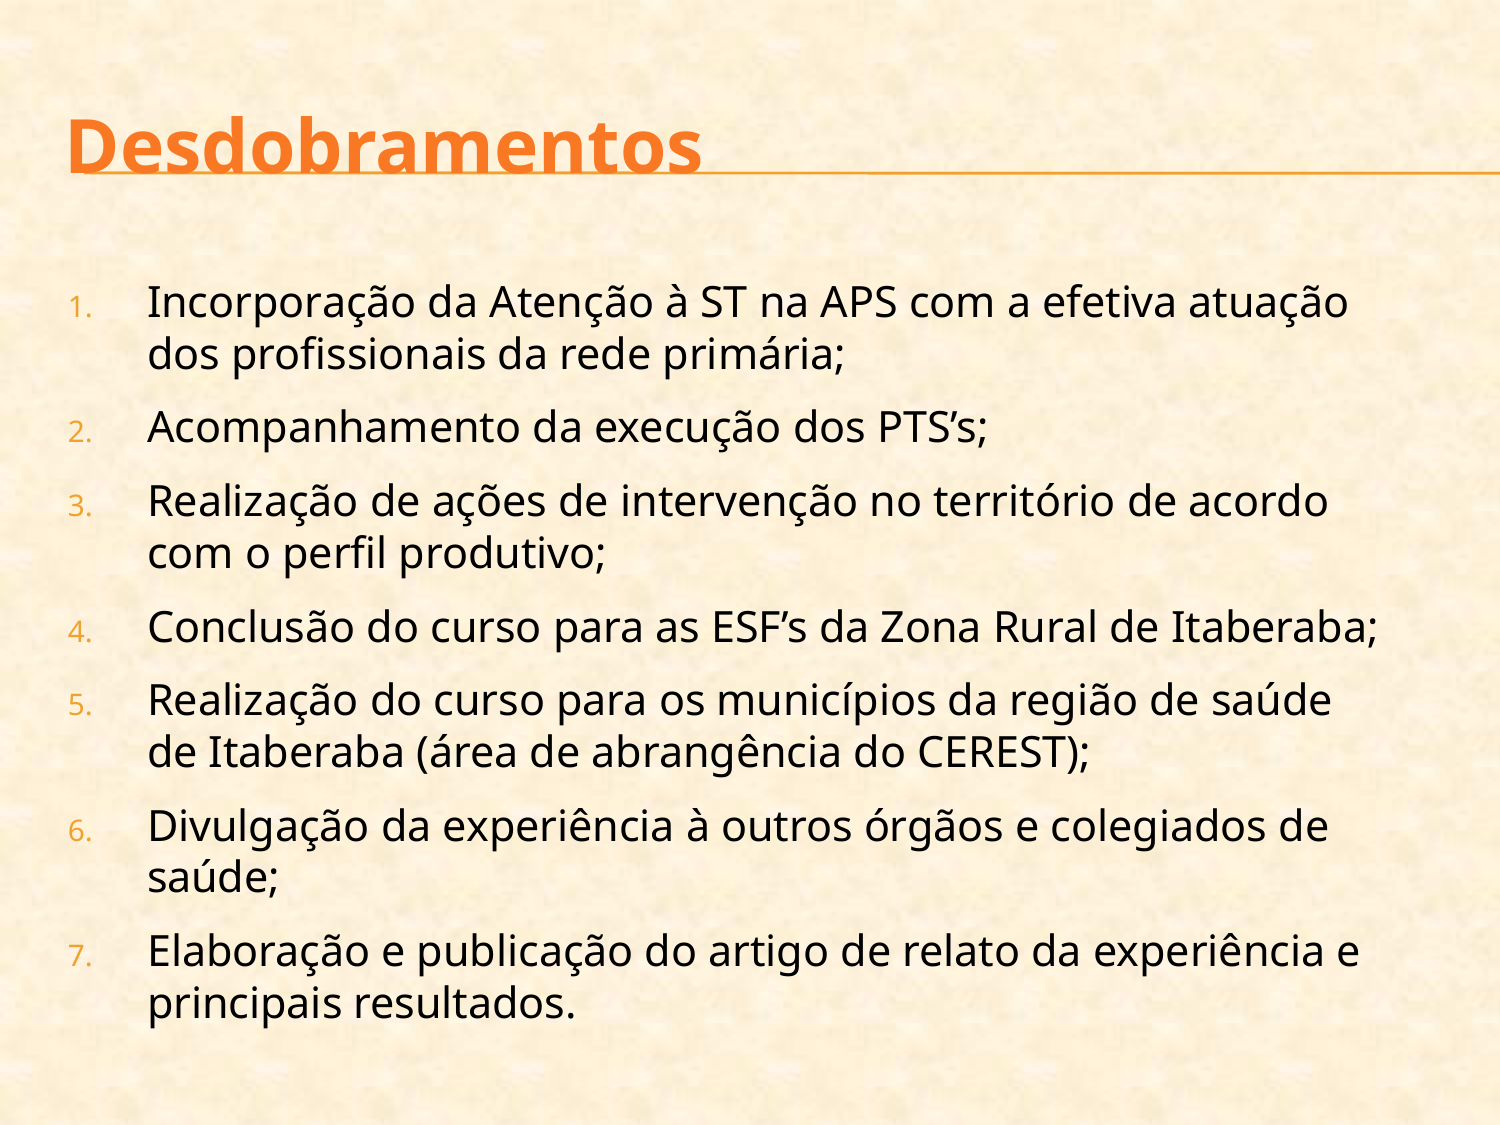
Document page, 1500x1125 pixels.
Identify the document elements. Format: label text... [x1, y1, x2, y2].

title Desdobramentos [50, 75, 1475, 213]
picture [0, 0, 1500, 1125]
list Incorporação da Atenção à ST na APS com a efetiva atuação dos profissionais da rede primária; Acompanhamento da execução dos PTS’s; Realização de ações de intervenção no território de acordo com o perfil produtivo; Conclusão do curso para as ESF’s da Zona Rural de Itaberaba; Realização do curso para os municípios da região de saúde de Itaberaba (área de abrangência do CEREST); Divulgação da experiência à outros órgãos e colegiados de saúde; Elaboração e publicação do artigo de relato da experiência e principais resultados. [53, 267, 1404, 1094]
